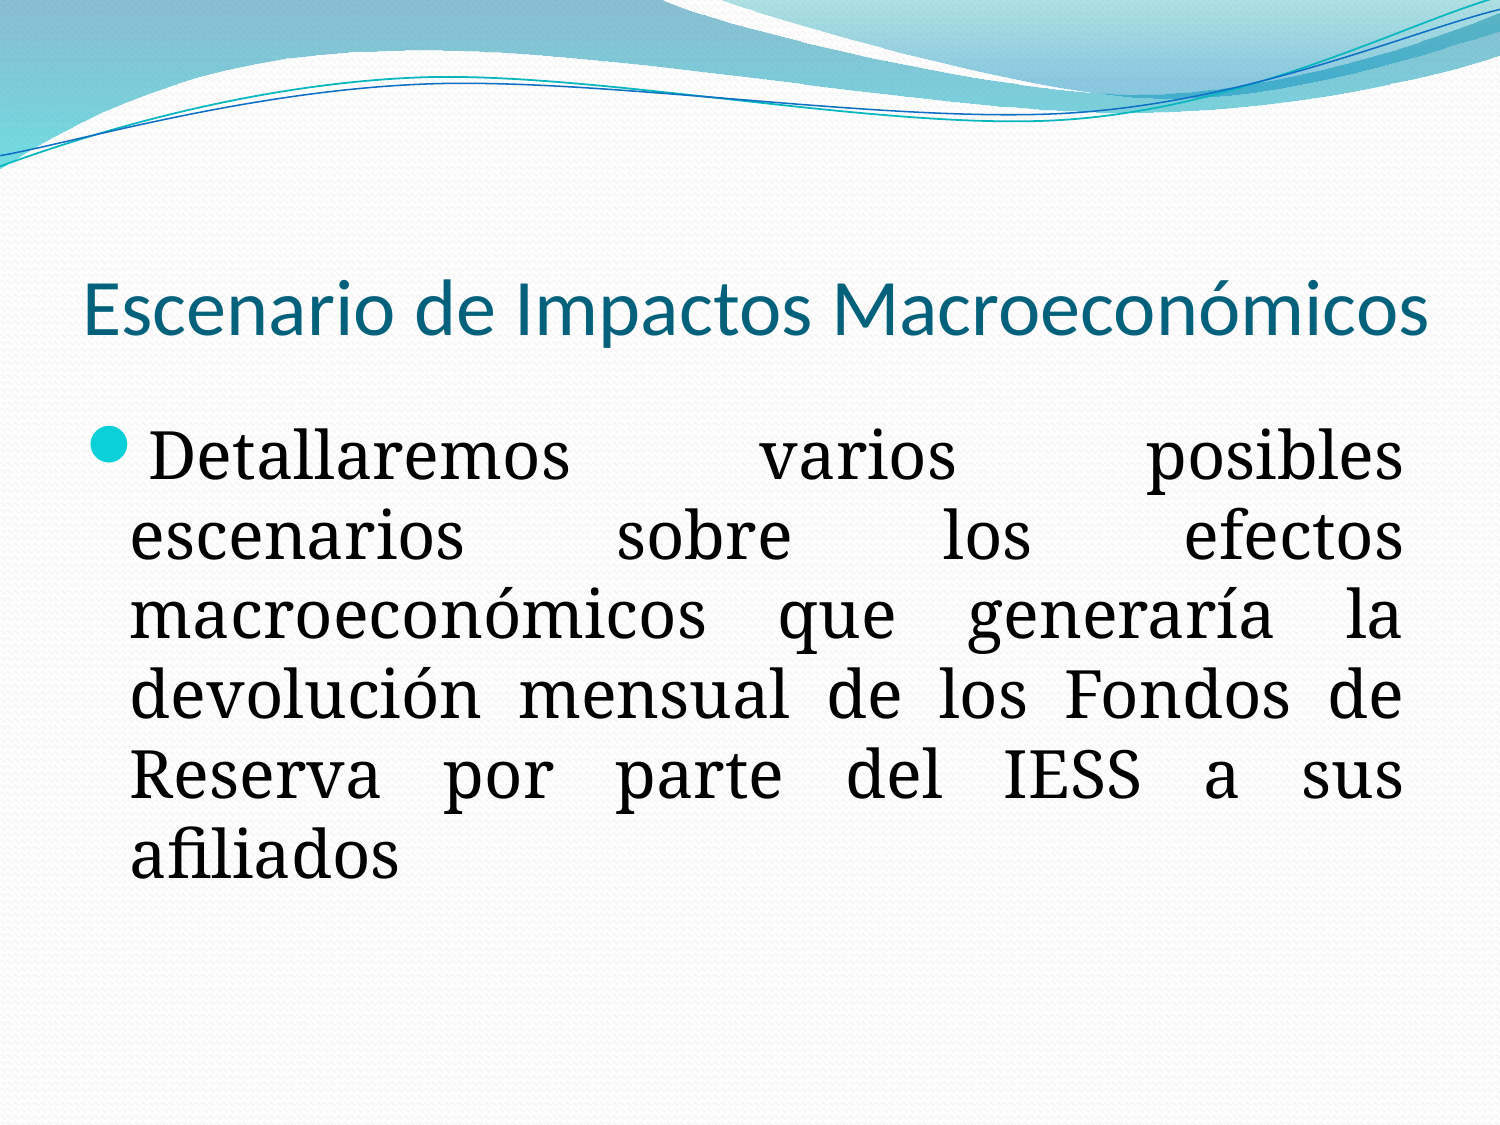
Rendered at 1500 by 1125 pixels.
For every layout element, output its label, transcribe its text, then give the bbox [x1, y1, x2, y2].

list Detallaremos varios posibles escenarios sobre los efectos macroeconómicos que generaría la devolución mensual de los Fondos de Reserva por parte del IESS a sus afiliados [70, 404, 1421, 1125]
title Escenario de Impactos Macroeconómicos [81, 163, 1433, 352]
